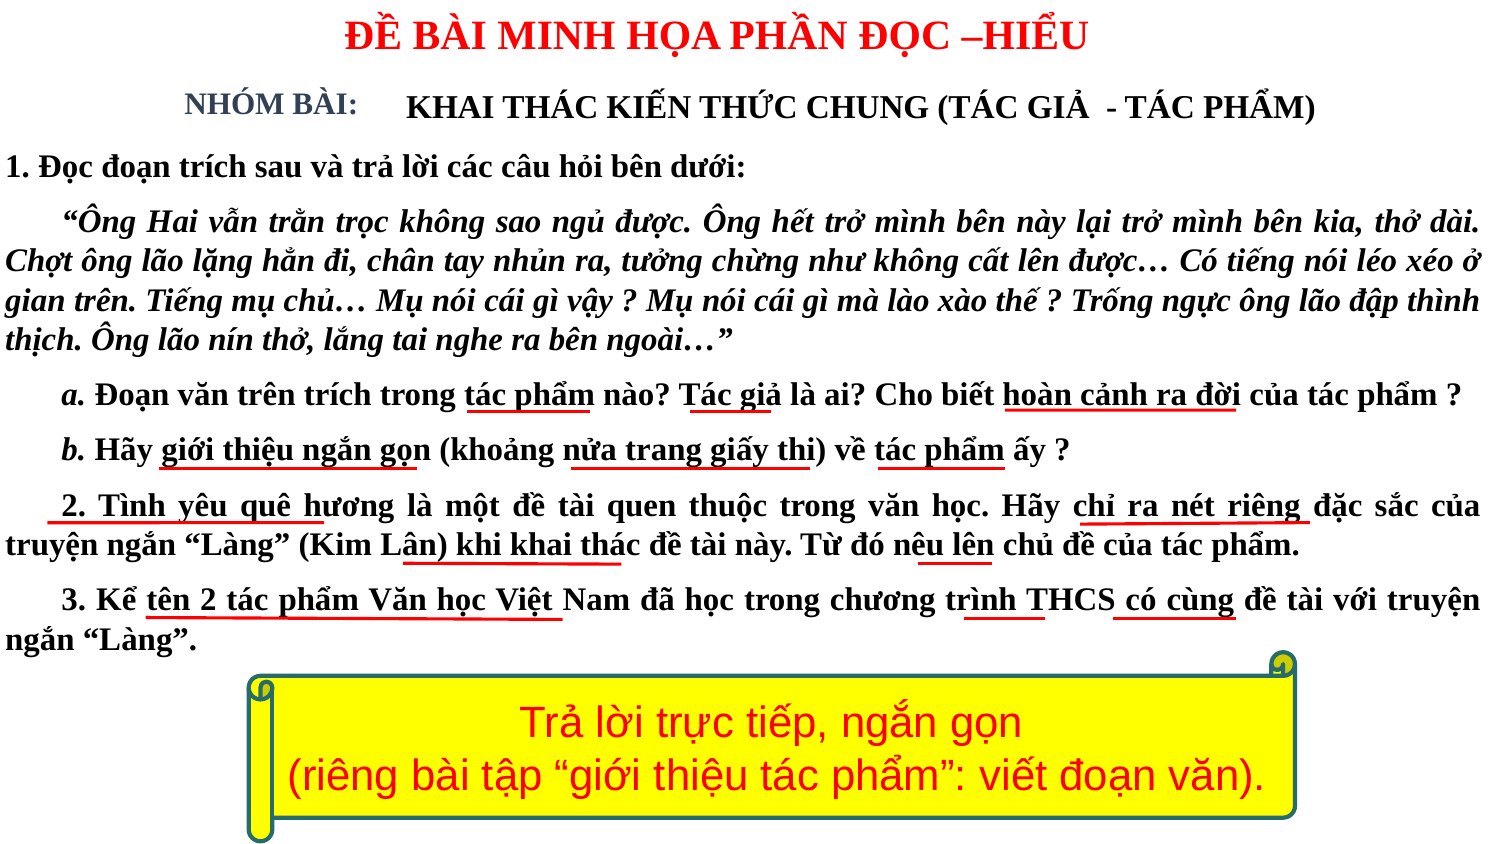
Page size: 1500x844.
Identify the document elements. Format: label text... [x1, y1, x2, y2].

text_box KHAI THÁC KIẾN THỨC CHUNG (TÁC GIẢ - TÁC PHẨM) [367, 78, 1356, 133]
text_box ĐỀ BÀI MINH HỌA PHẦN ĐỌC –HIỂU [329, 0, 1105, 66]
text_box Trả lời trực tiếp, ngắn gọn (riêng bài tập “giới thiệu tác phẩm”: viết đoạn văn). [246, 650, 1298, 844]
text_box NHÓM BÀI: [145, 76, 398, 129]
text_box 1. Đọc đoạn trích sau và trả lời các câu hỏi bên dưới: “Ông Hai vẫn trằn trọc không sao ngủ được. Ông hết trở mình bên này lại trở mình bên kia, thở dài. Chợt ông lão lặng hẳn đi, chân tay nhủn ra, tưởng chừng như không cất lên được… Có tiếng nói léo xéo ở gian trên. Tiếng mụ chủ… Mụ nói cái gì vậy ? Mụ nói cái gì mà lào xào thế ? Trống ngực ông lão đập thình thịch. Ông lão nín thở, lắng tai nghe ra bên ngoài…” a. Đoạn văn trên trích trong tác phẩm nào? Tác giả là ai? Cho biết hoàn cảnh ra đời của tác phẩm ? b. Hãy giới thiệu ngắn gọn (khoảng nửa trang giấy thi) về tác phẩm ấy ? 2. Tình yêu quê hương là một đề tài quen thuộc trong văn học. Hãy chỉ ra nét riêng đặc sắc của truyện ngắn “Làng” (Kim Lân) khi khai thác đề tài này. Từ đó nêu lên chủ đề của tác phẩm. 3. Kể tên 2 tác phẩm Văn học Việt Nam đã học trong chương trình THCS có cùng đề tài với truyện ngắn “Làng”. [0, 137, 1499, 664]
